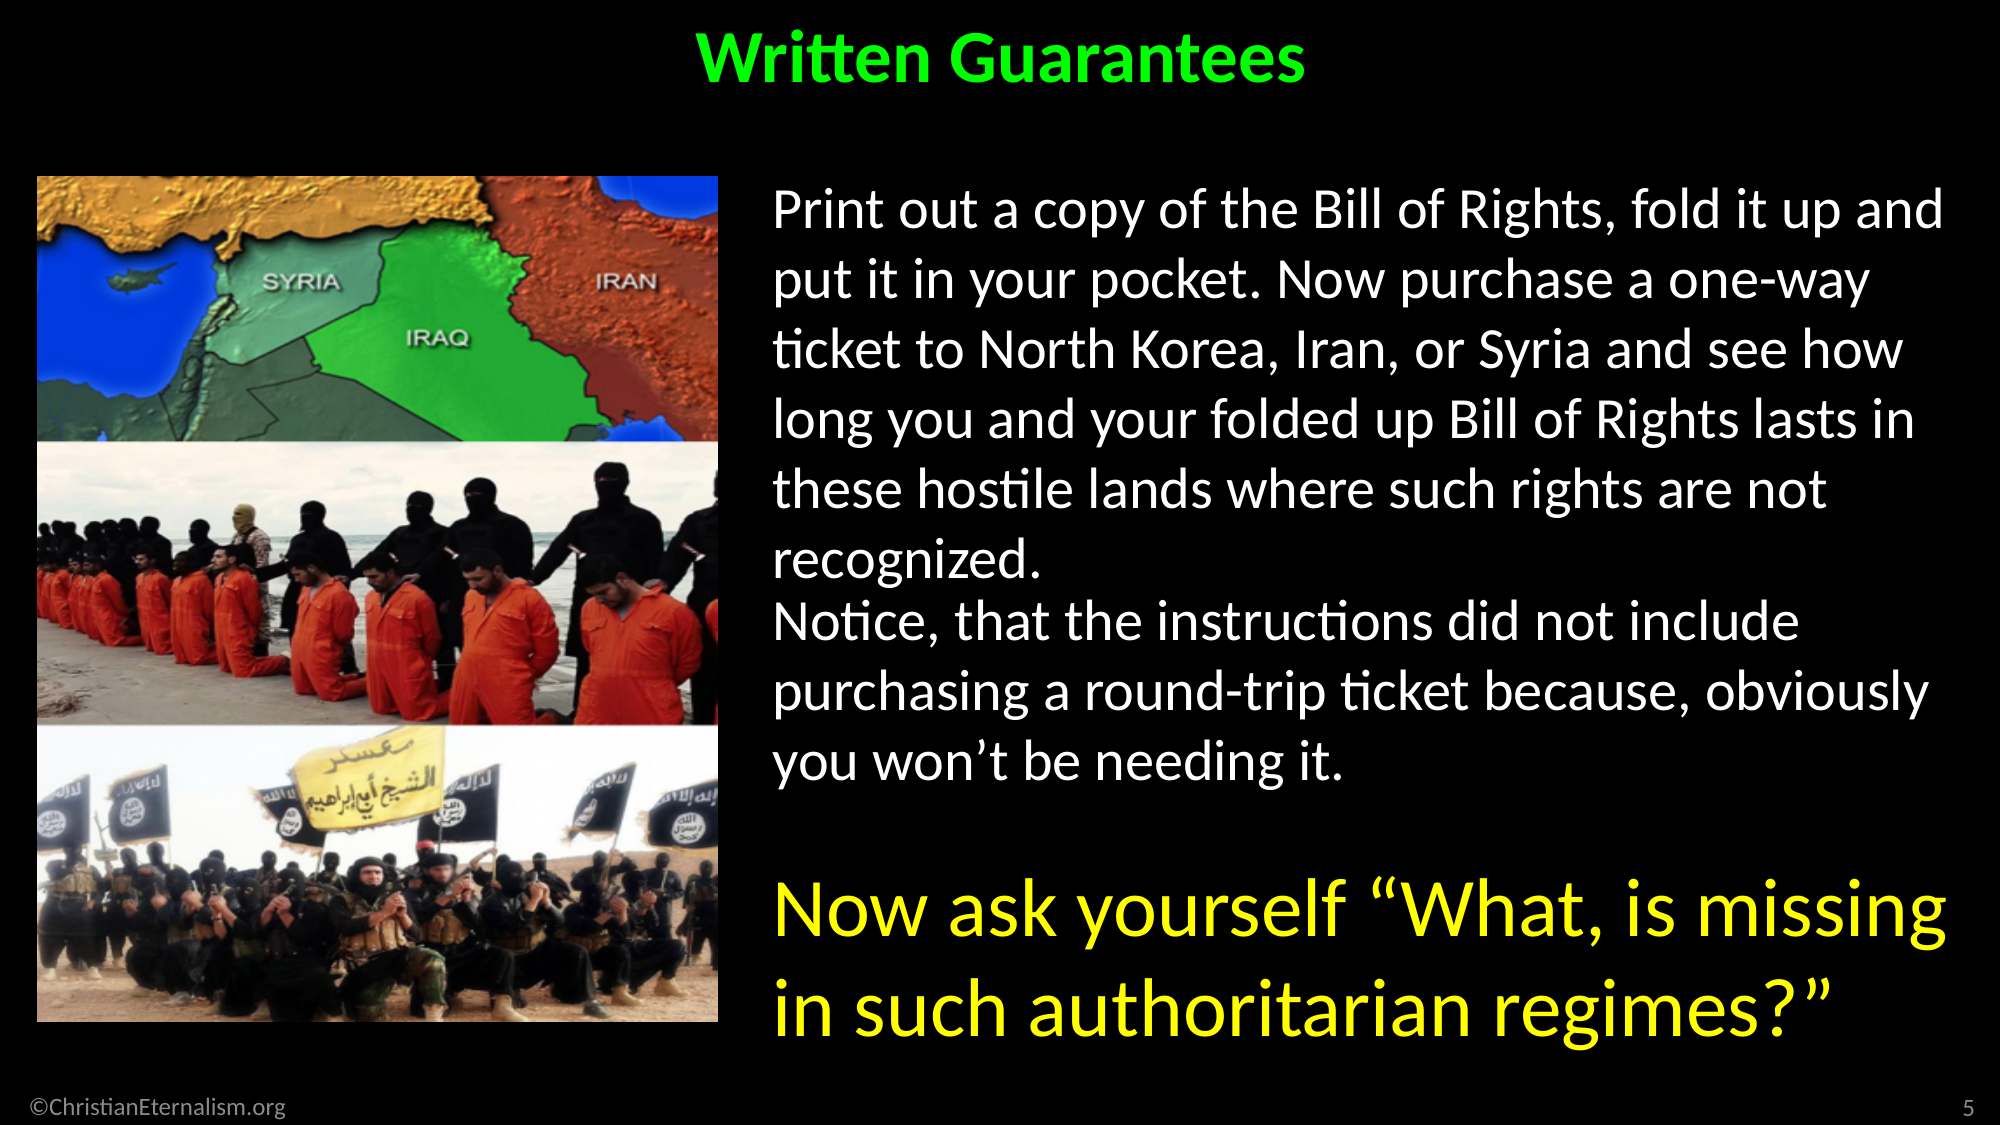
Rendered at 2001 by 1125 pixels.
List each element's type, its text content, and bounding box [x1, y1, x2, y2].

text_box Now ask yourself “What, is missing in such authoritarian regimes?” [757, 845, 2000, 1060]
text_box Written Guarantees [2, 0, 2000, 105]
slide_number 5 [1937, 1087, 2000, 1125]
picture [37, 176, 718, 1023]
text_box Print out a copy of the Bill of Rights, fold it up and put it in your pocket. Now purchase a one-way ticket to North Korea, Iran, or Syria and see how long you and your folded up Bill of Rights lasts in these hostile lands where such rights are not recognized. [757, 162, 2000, 574]
footer ©ChristianEternalism.org [2, 1087, 313, 1125]
text_box Notice, that the instructions did not include purchasing a round-trip ticket because, obviously you won’t be needing it. [757, 574, 2000, 800]
